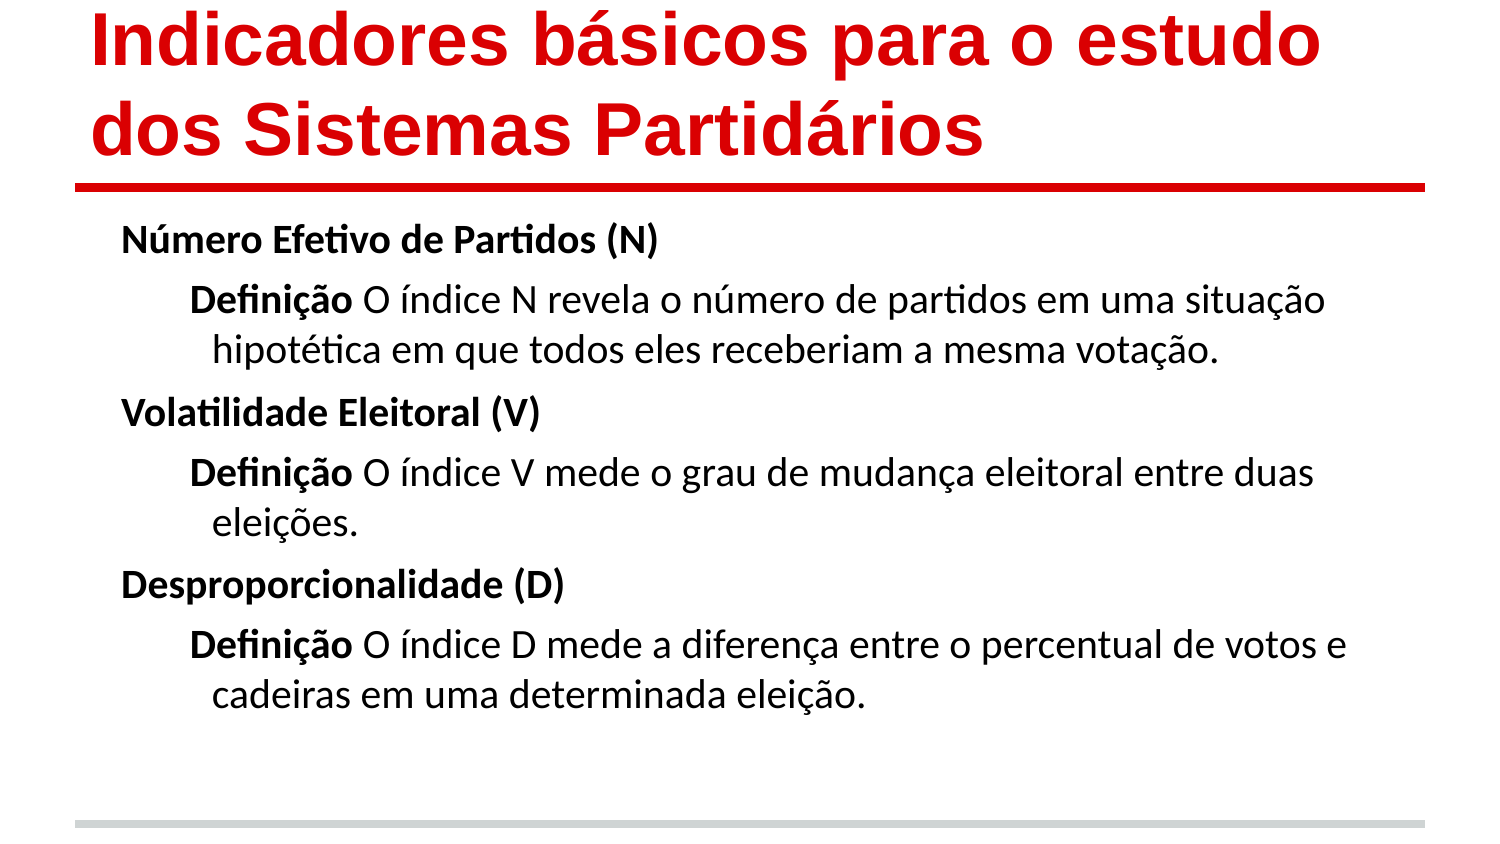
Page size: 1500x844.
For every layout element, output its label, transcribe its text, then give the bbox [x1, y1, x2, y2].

list Número Efetivo de Partidos (N) Definição O índice N revela o número de partidos em uma situação hipotética em que todos eles receberiam a mesma votação. Volatilidade Eleitoral (V) Definição O índice V mede o grau de mudança eleitoral entre duas eleições. Desproporcionalidade (D) Definição O índice D mede a diferença entre o percentual de votos e cadeiras em uma determinada eleição. [75, 196, 1425, 808]
title Indicadores básicos para o estudo dos Sistemas Partidários [75, 45, 1425, 186]
